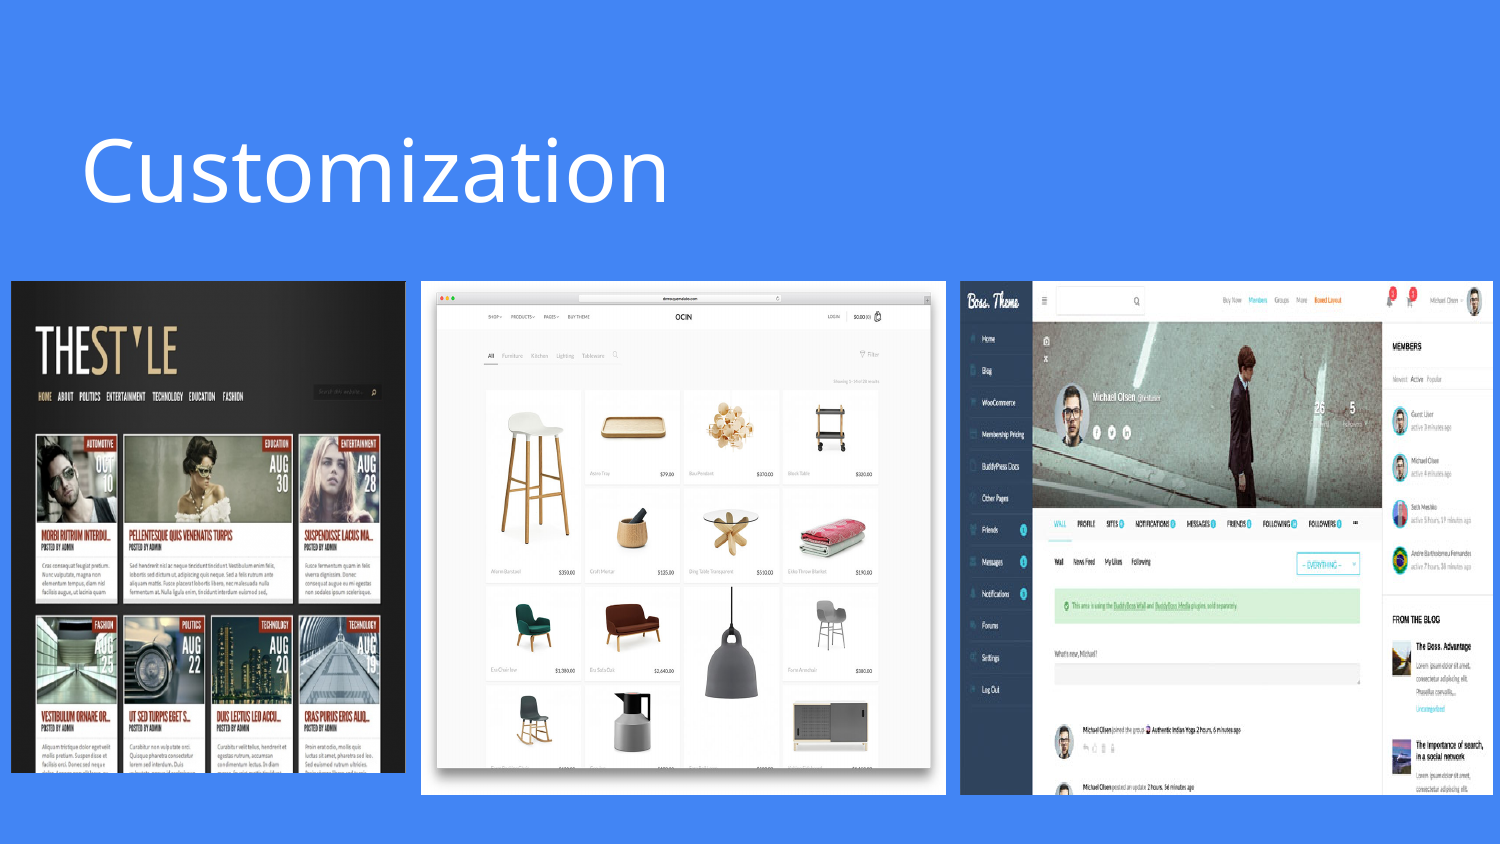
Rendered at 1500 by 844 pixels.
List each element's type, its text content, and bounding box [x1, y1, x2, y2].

picture [960, 280, 1493, 795]
picture [421, 280, 946, 795]
title Customization [65, 84, 724, 251]
picture [11, 280, 407, 774]
